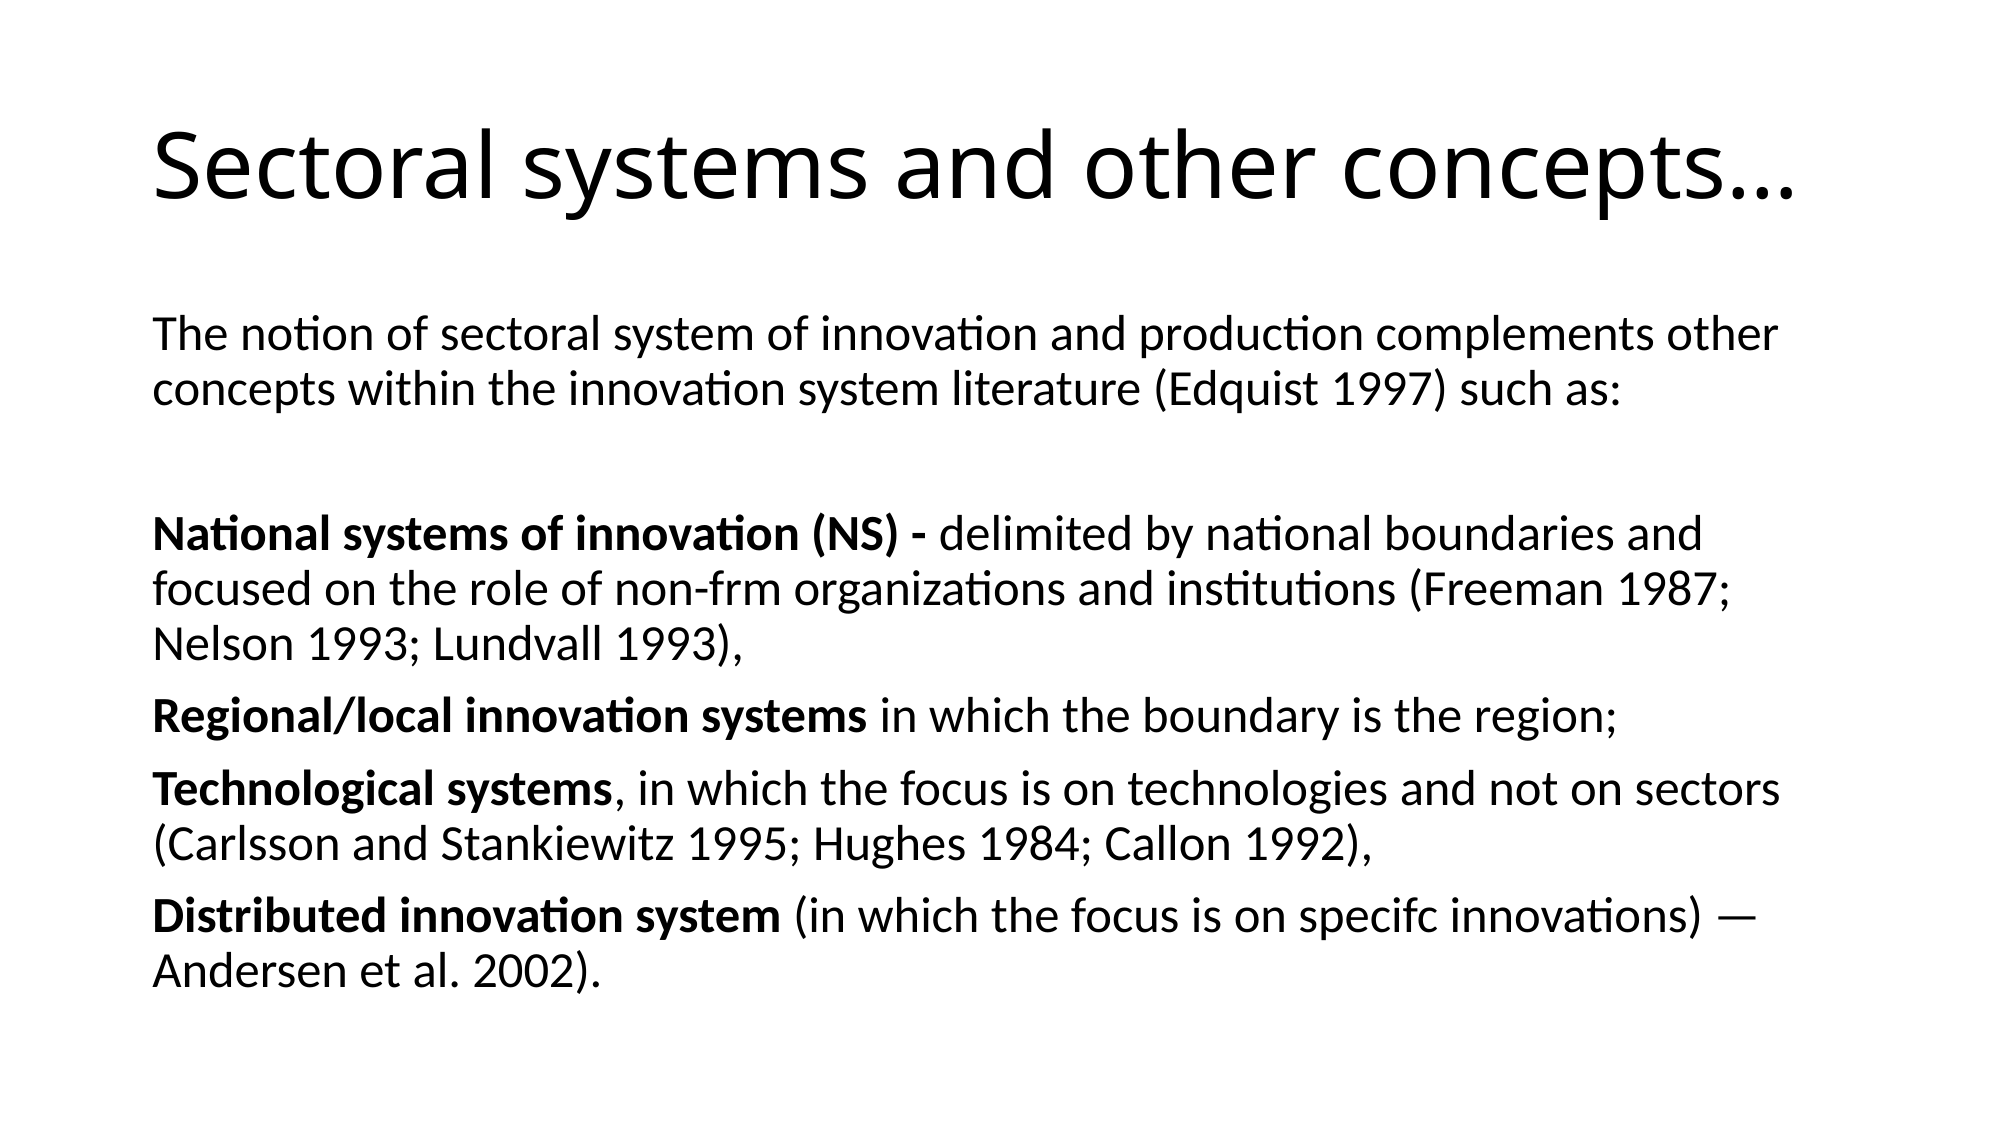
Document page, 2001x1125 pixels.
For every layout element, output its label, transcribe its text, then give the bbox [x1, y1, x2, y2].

list The notion of sectoral system of innovation and production complements other concepts within the innovation system literature (Edquist 1997) such as: National systems of innovation (NS) - delimited by national boundaries and focused on the role of non-frm organizations and institutions (Freeman 1987; Nelson 1993; Lundvall 1993), Regional/local innovation systems in which the boundary is the region; Technological systems, in which the focus is on technologies and not on sectors (Carlsson and Stankiewitz 1995; Hughes 1984; Callon 1992), Distributed innovation system (in which the focus is on specifc innovations) —Andersen et al. 2002). [137, 299, 1863, 1014]
title Sectoral systems and other concepts… [137, 59, 1863, 278]
